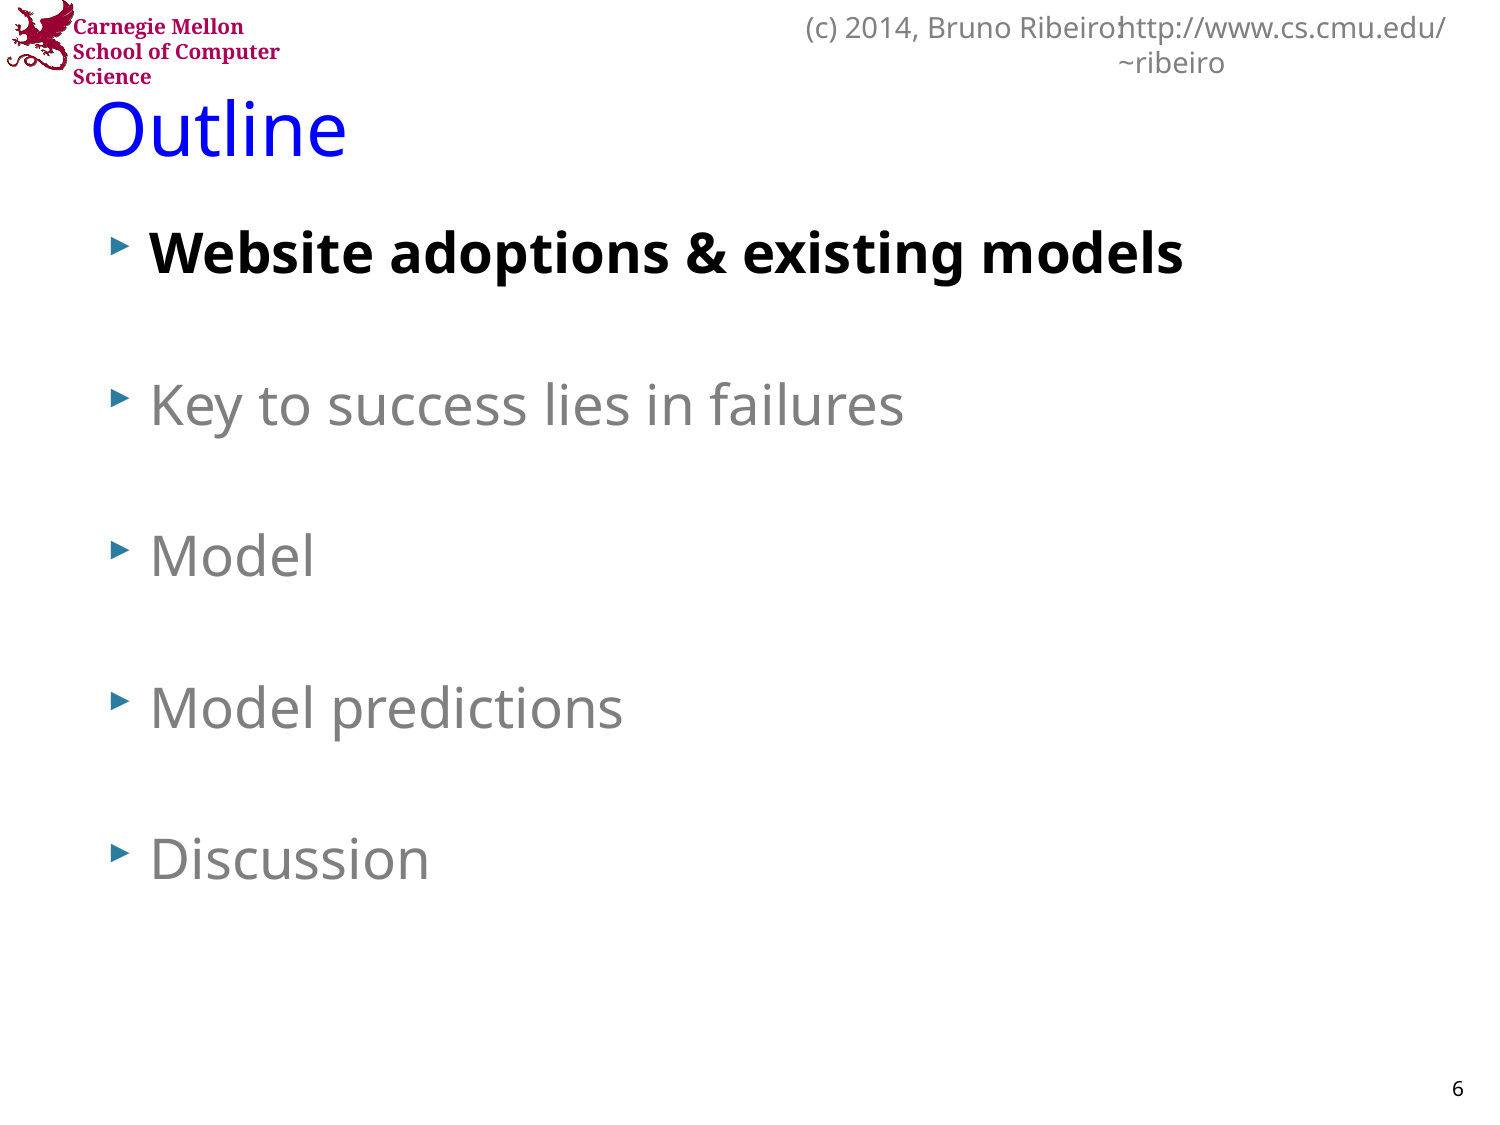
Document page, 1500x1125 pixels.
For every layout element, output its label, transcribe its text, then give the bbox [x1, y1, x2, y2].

slide_number 6 [1418, 1051, 1479, 1112]
list Website adoptions & existing models Key to success lies in failures Model Model predictions Discussion [75, 210, 1425, 1005]
title Outline [75, 44, 1425, 210]
picture [6, 0, 75, 71]
